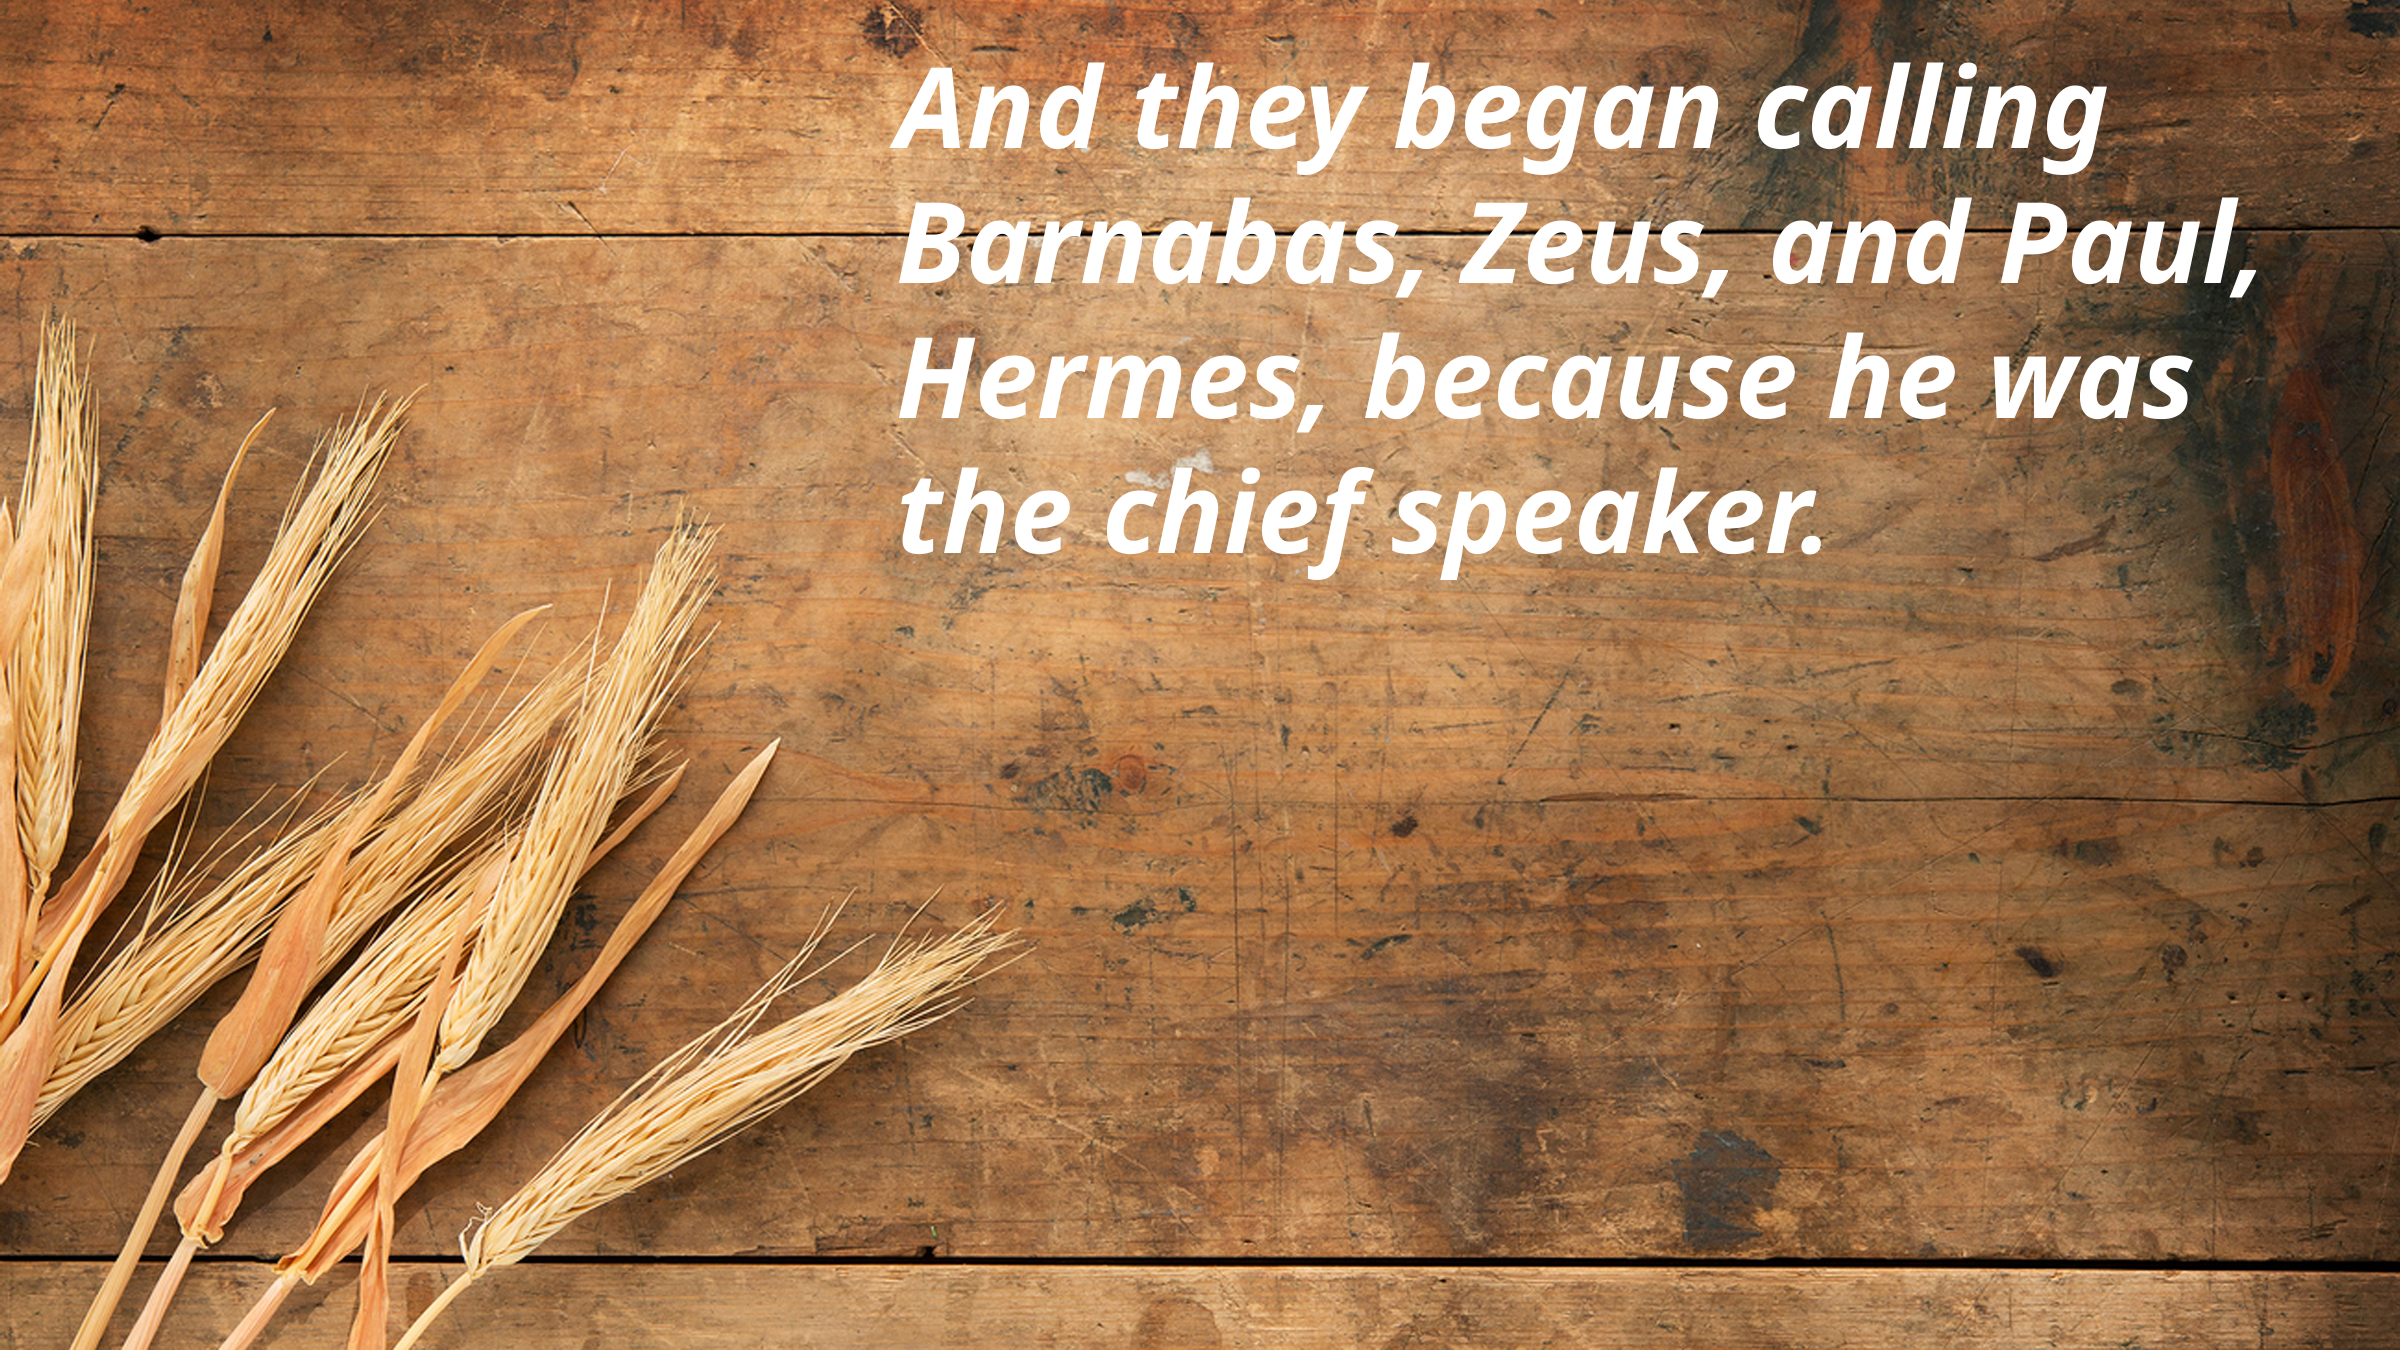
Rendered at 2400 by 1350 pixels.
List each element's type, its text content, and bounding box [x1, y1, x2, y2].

list And they began calling Barnabas, Zeus, and Paul, Hermes, because he was the chief speaker. [875, 24, 2375, 1350]
picture [0, 0, 2400, 1350]
